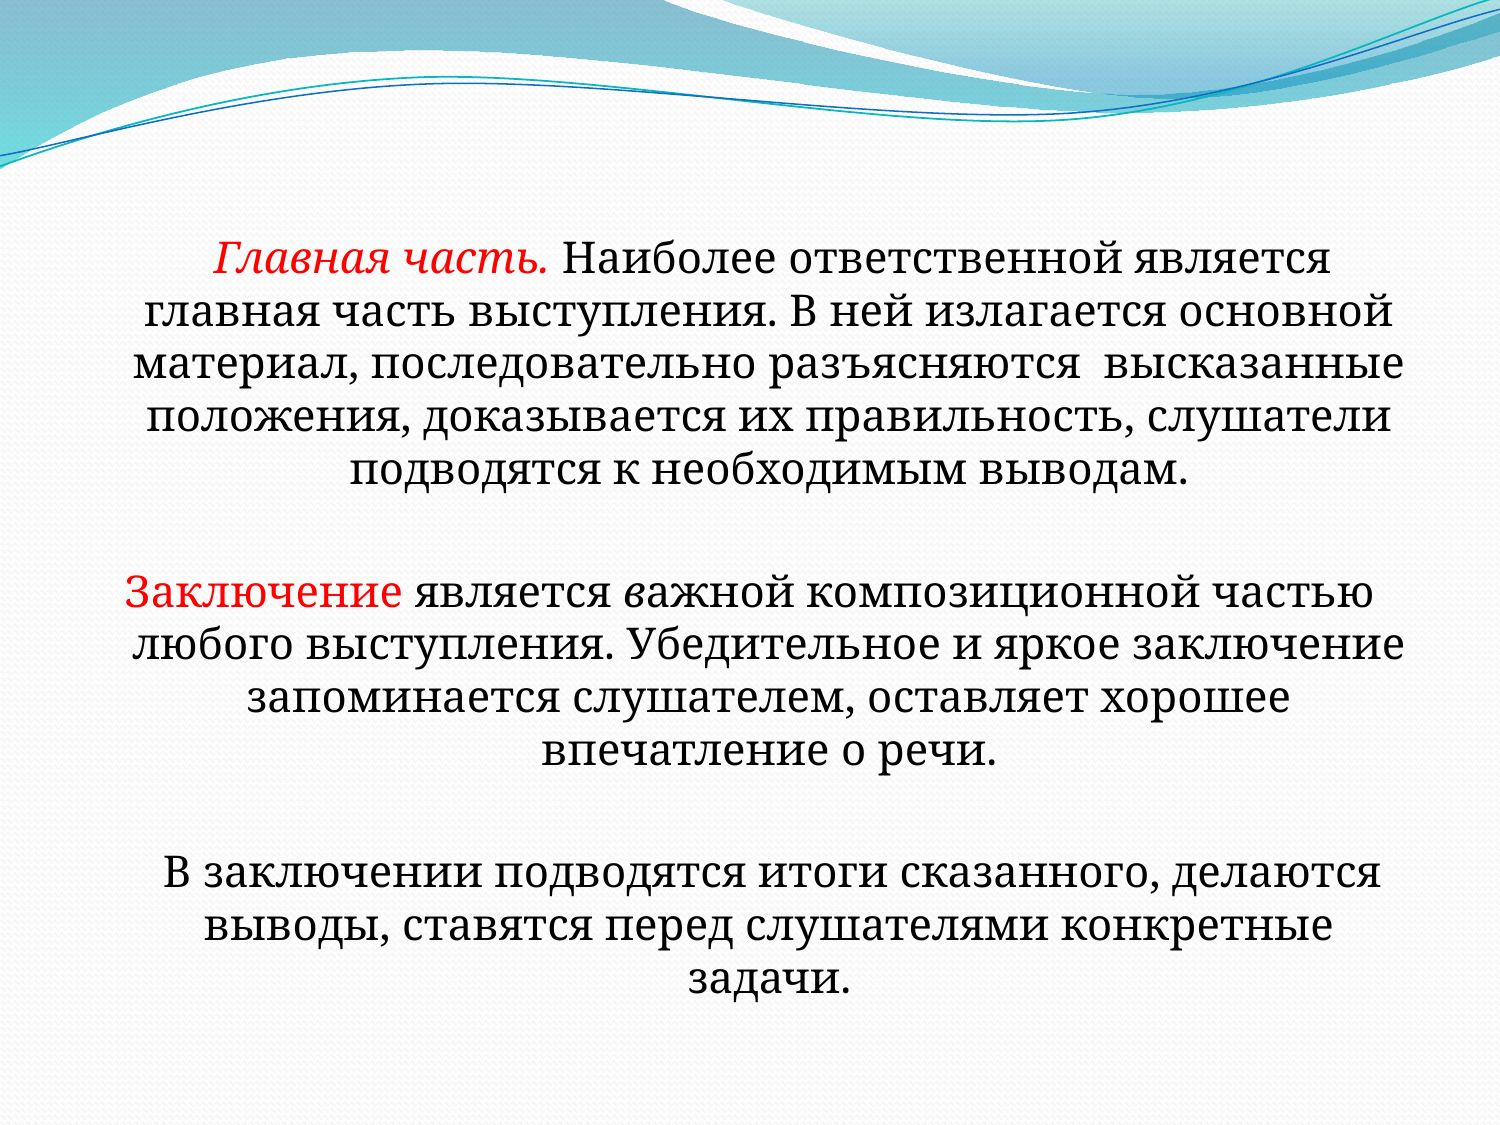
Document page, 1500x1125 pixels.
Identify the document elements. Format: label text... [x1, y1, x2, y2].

list Главная часть. Наиболее ответственной является главная часть выступления. В ней излагается основной материал, последовательно разъясняются высказанные положения, доказывается их правильность, слушатели подводятся к необходимым выводам. Заключение является важной композиционной частью любого выступления. Убедительное и яркое заключение запоминается слушателем, оставляет хорошее впечатление о речи. В заключении подводятся итоги сказанного, делаются выводы, ставятся перед слушателями конкретные задачи. [75, 160, 1425, 1038]
